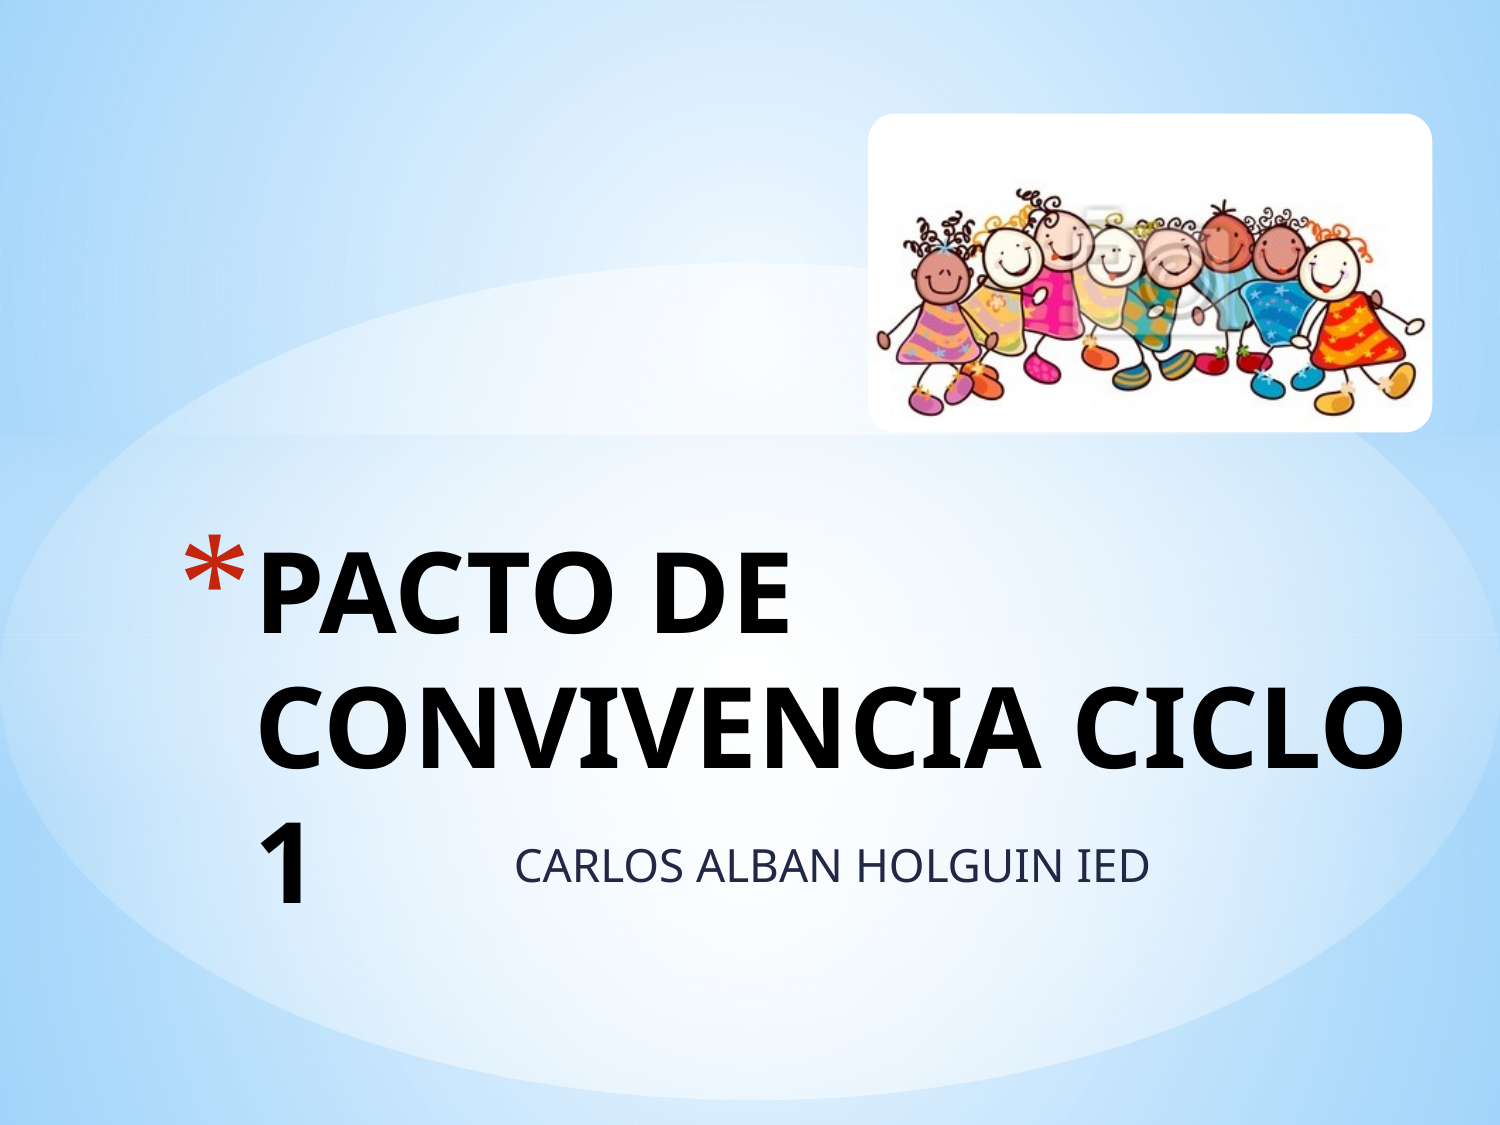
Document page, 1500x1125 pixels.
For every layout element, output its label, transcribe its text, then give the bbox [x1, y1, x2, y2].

picture [867, 113, 1433, 433]
subtitle CARLOS ALBAN HOLGUIN IED [241, 828, 1167, 974]
title PACTO DE CONVIVENCIA CICLO 1 [134, 513, 1447, 808]
